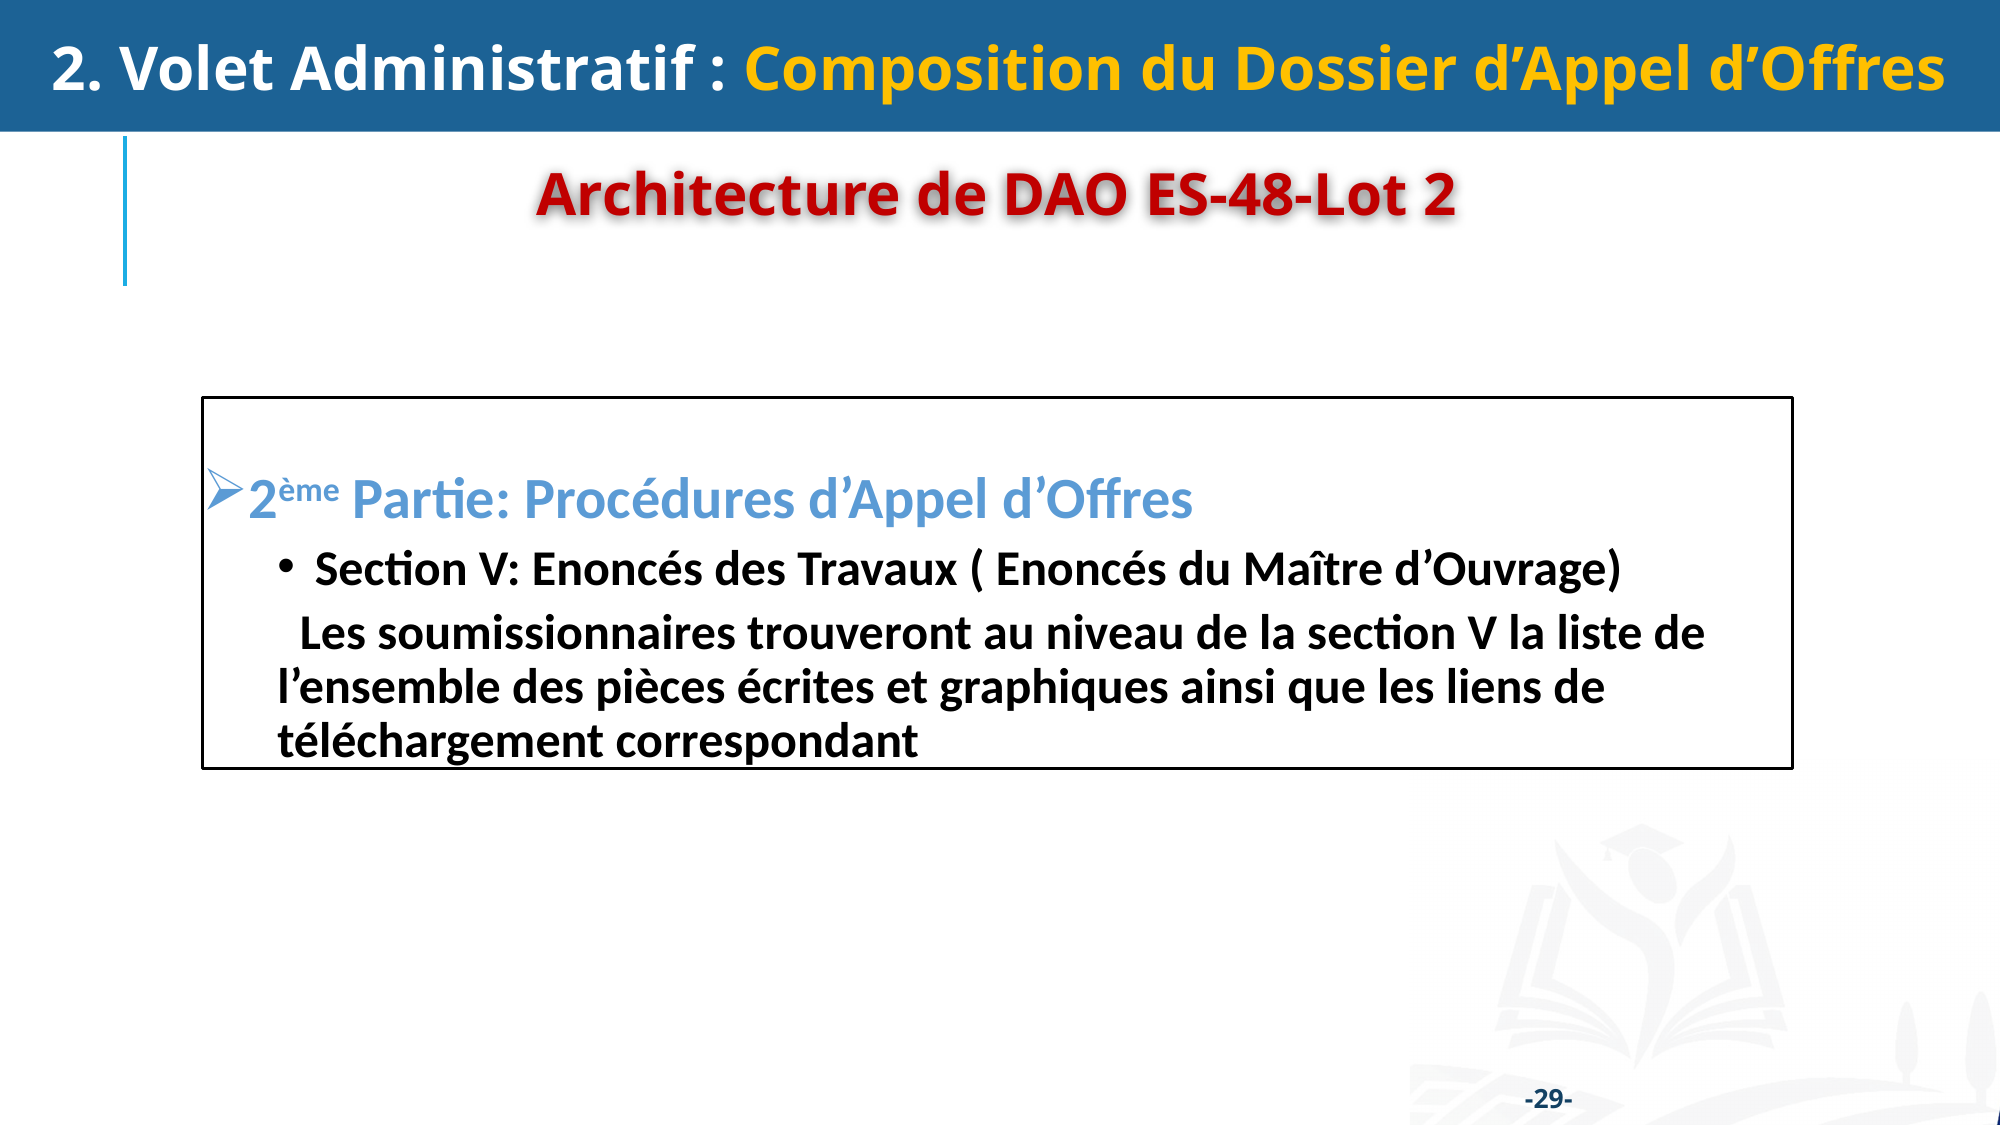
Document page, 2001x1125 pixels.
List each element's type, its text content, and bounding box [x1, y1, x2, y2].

text_box Architecture de DAO ES-48-Lot 2 [323, 150, 1670, 234]
picture [1409, 759, 2000, 1125]
text_box 2ème Partie: Procédures d’Appel d’Offres Section V: Enoncés des Travaux ( Enoncés du Maître d’Ouvrage) Les soumissionnaires trouveront au niveau de la section V la liste de l’ensemble des pièces écrites et graphiques ainsi que les liens de téléchargement correspondant [201, 396, 1794, 769]
text_box 2. Volet Administratif : Composition du Dossier d’Appel d’Offres [0, 0, 2000, 133]
